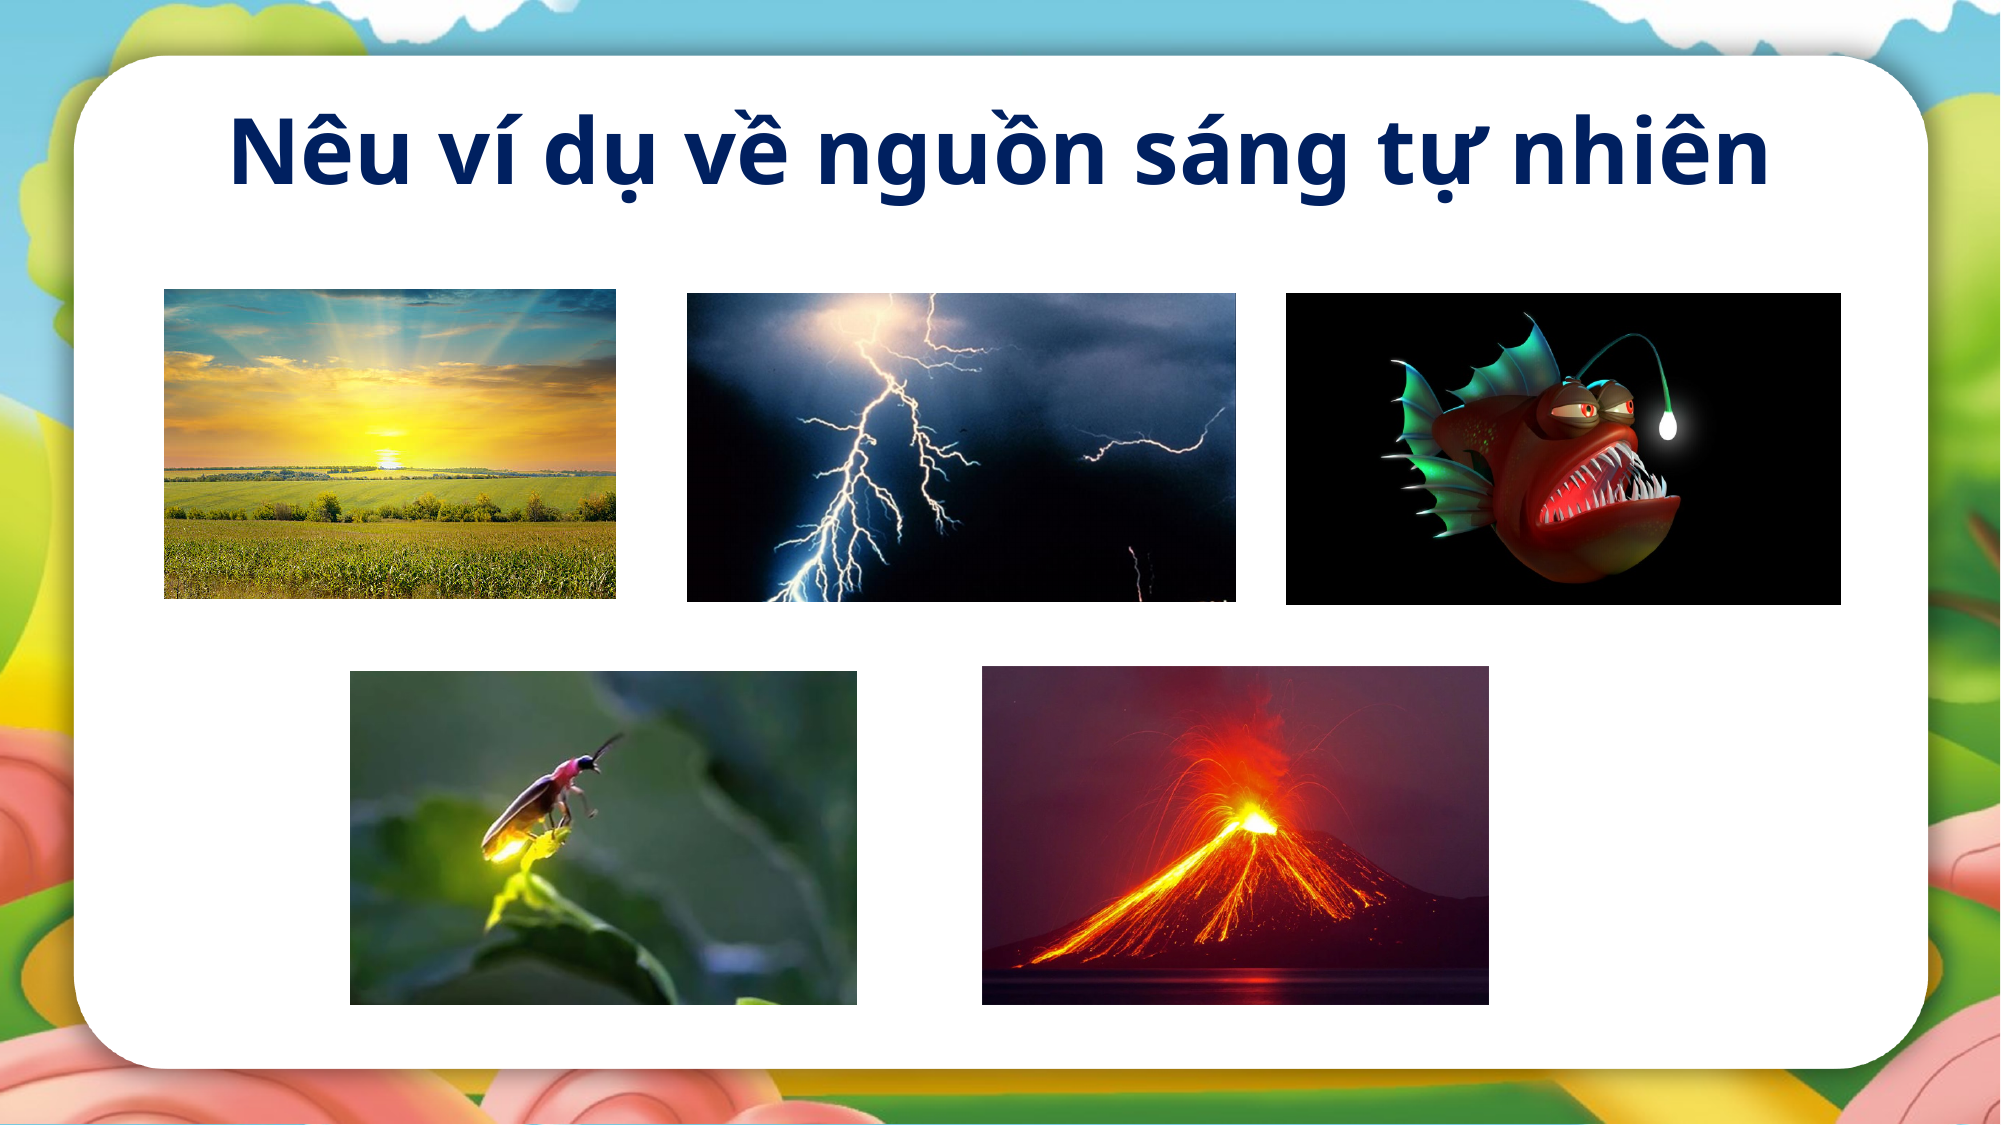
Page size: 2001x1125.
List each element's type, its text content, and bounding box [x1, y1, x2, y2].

picture [0, 0, 2001, 1125]
text_box Nêu ví dụ về nguồn sáng tự nhiên [104, 85, 1896, 211]
